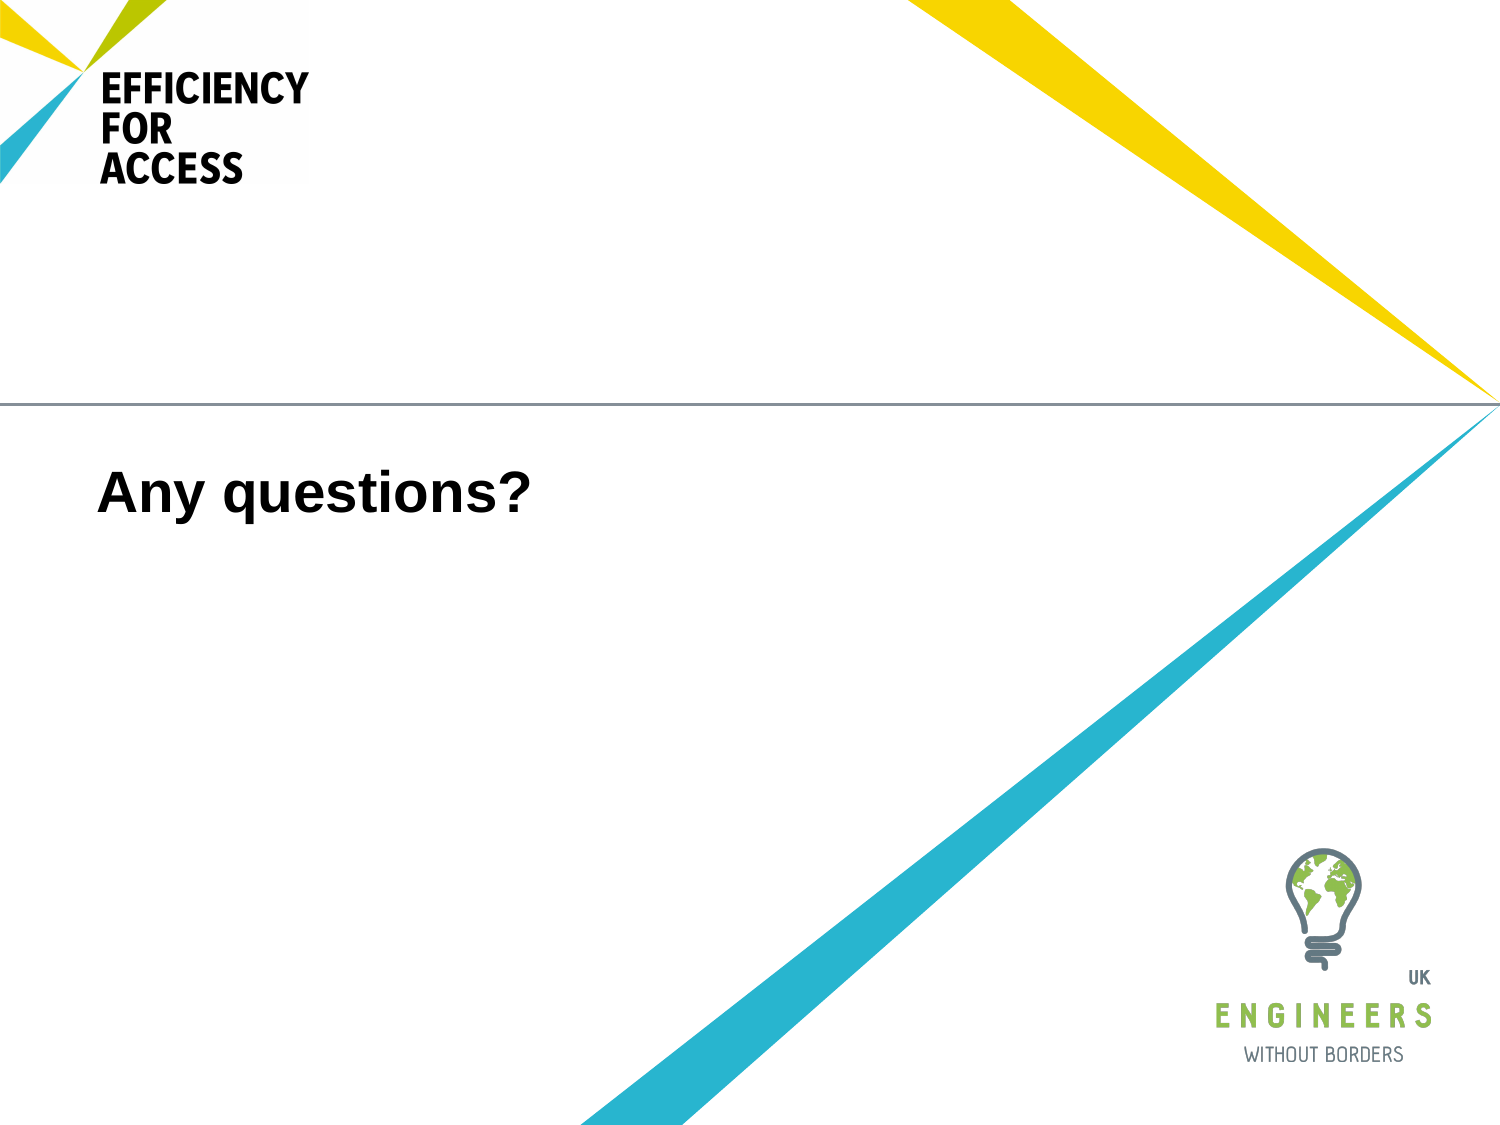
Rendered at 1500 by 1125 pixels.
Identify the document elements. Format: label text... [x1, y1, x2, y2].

picture [0, 0, 309, 184]
title Any questions? [96, 444, 985, 612]
picture [1217, 848, 1431, 1063]
